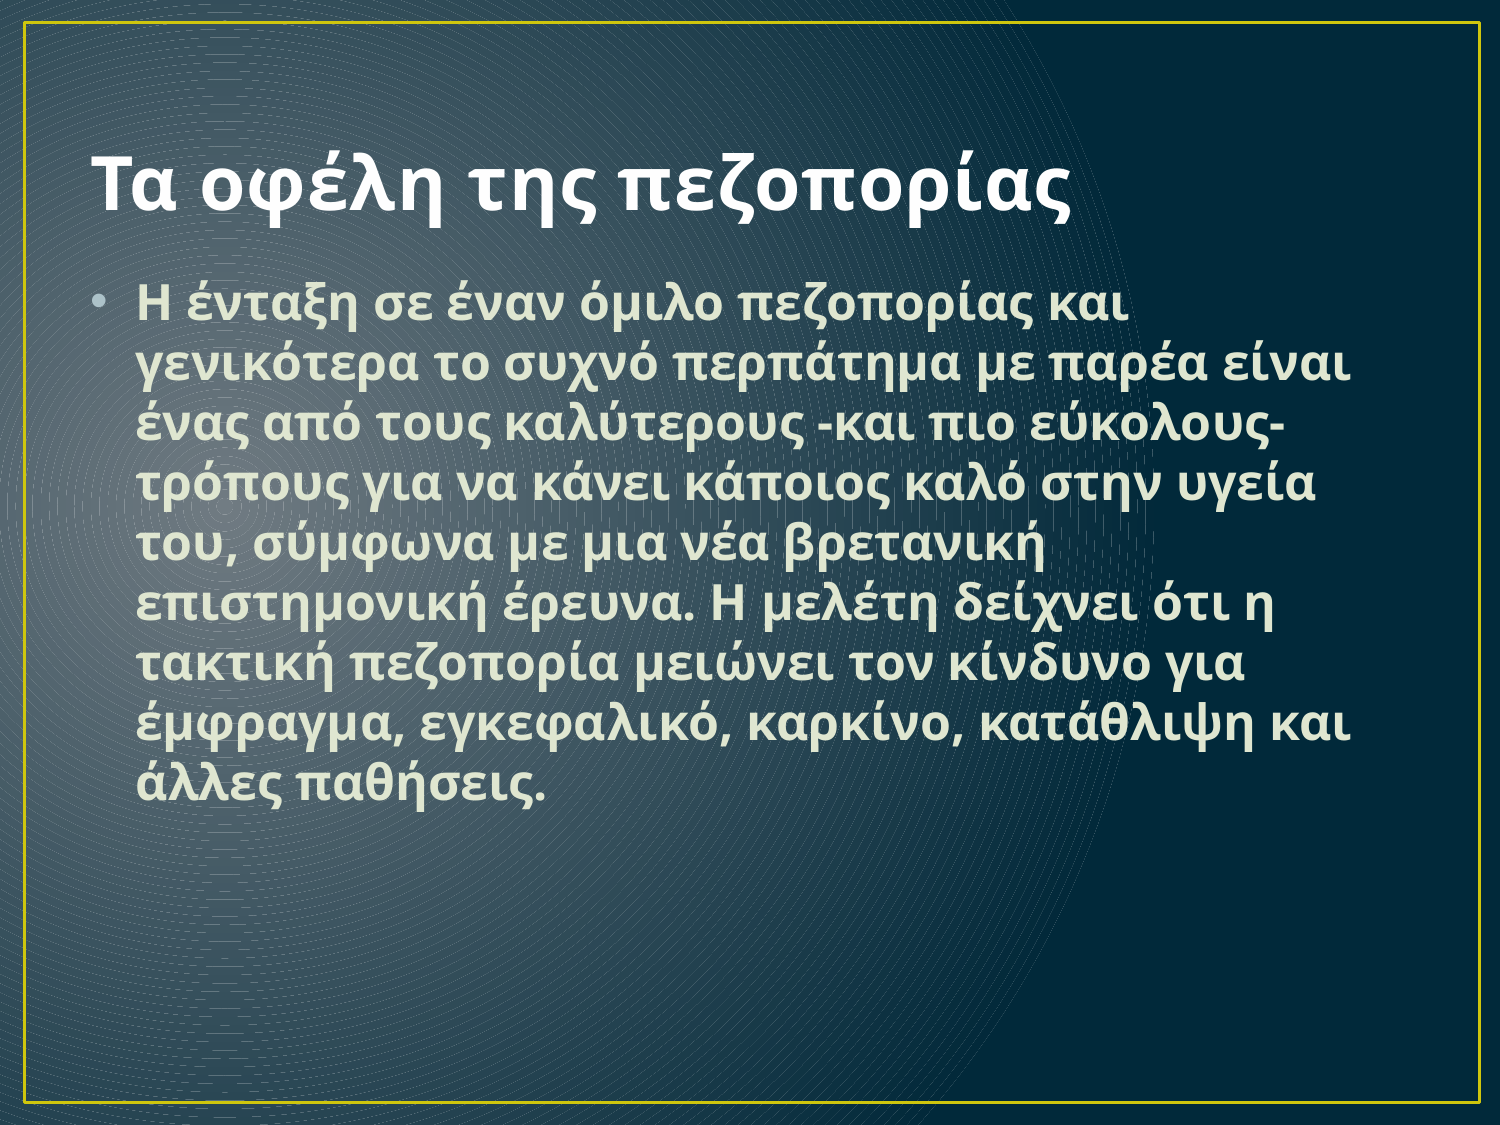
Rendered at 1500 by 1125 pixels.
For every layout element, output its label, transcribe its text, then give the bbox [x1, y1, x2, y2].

list Η ένταξη σε έναν όμιλο πεζοπορίας και γενικότερα το συχνό περπάτημα με παρέα είναι ένας από τους καλύτερους -και πιο εύκολους- τρόπους για να κάνει κάποιος καλό στην υγεία του, σύμφωνα με μια νέα βρετανική επιστημονική έρευνα. Η μελέτη δείχνει ότι η τακτική πεζοπορία μειώνει τον κίνδυνο για έμφραγμα, εγκεφαλικό, καρκίνο, κατάθλιψη και άλλες παθήσεις. [75, 262, 1425, 1005]
title Τα οφέλη της πεζοπορίας [75, 45, 1425, 233]
